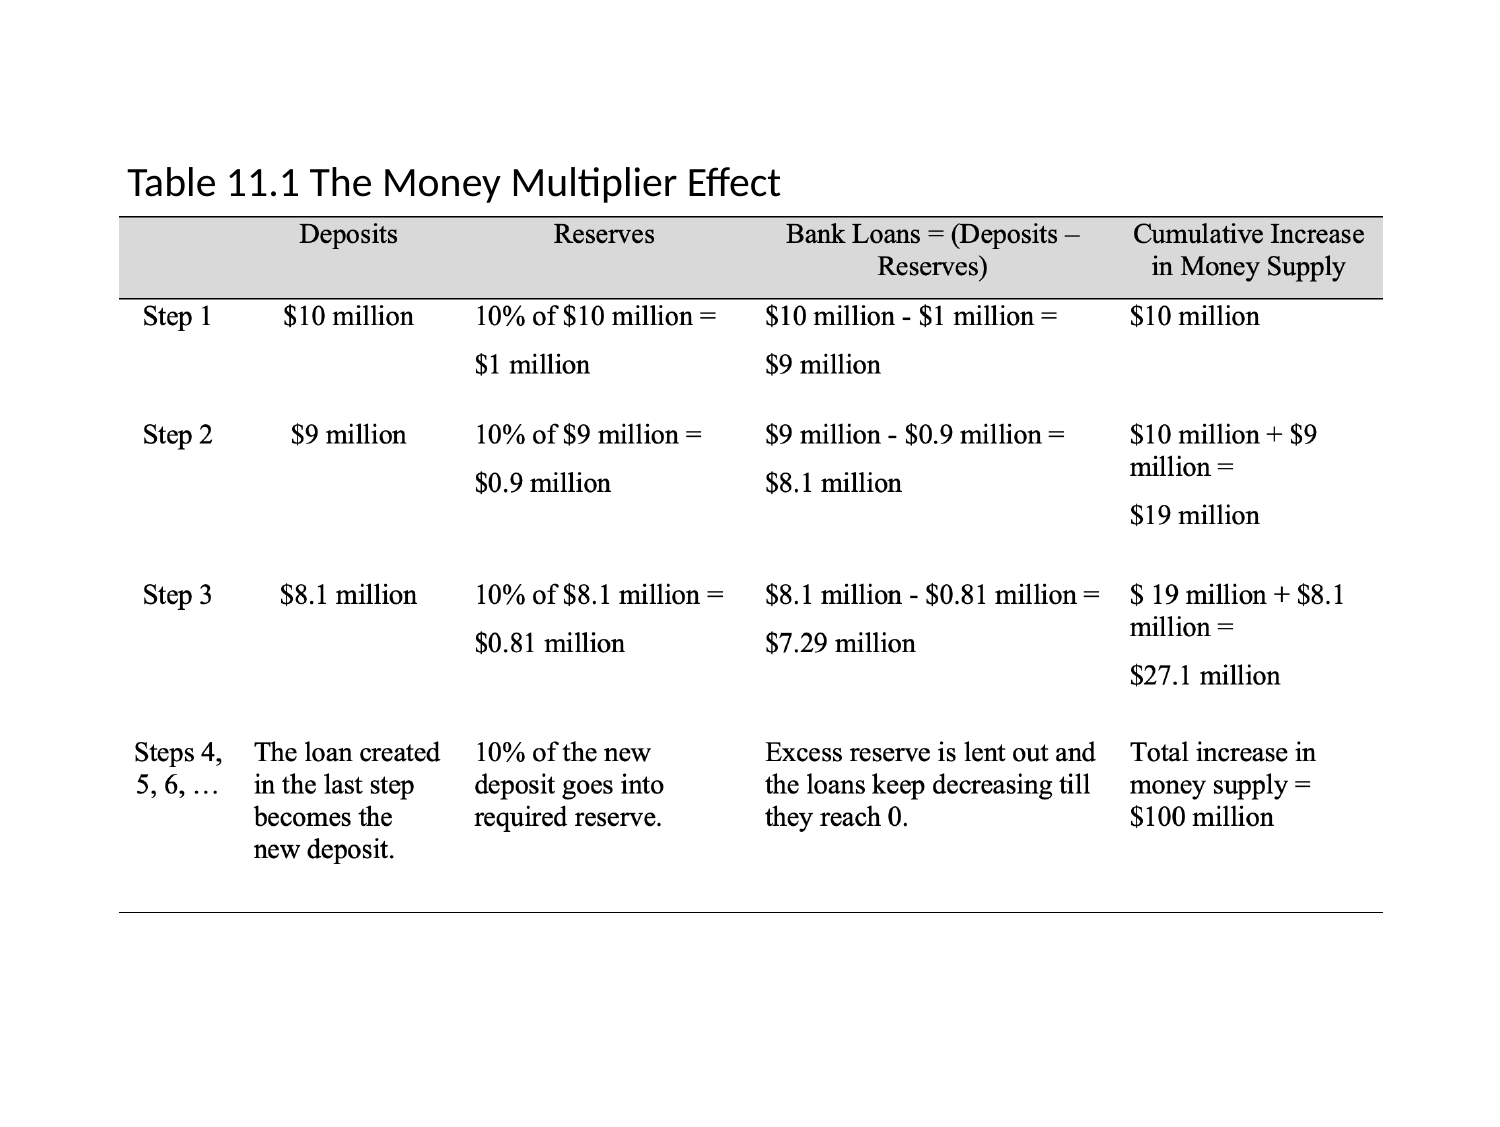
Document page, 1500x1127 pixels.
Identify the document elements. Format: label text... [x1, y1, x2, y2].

picture [112, 209, 1388, 917]
text_box Table 11.1 The Money Multiplier Effect [112, 122, 863, 208]
